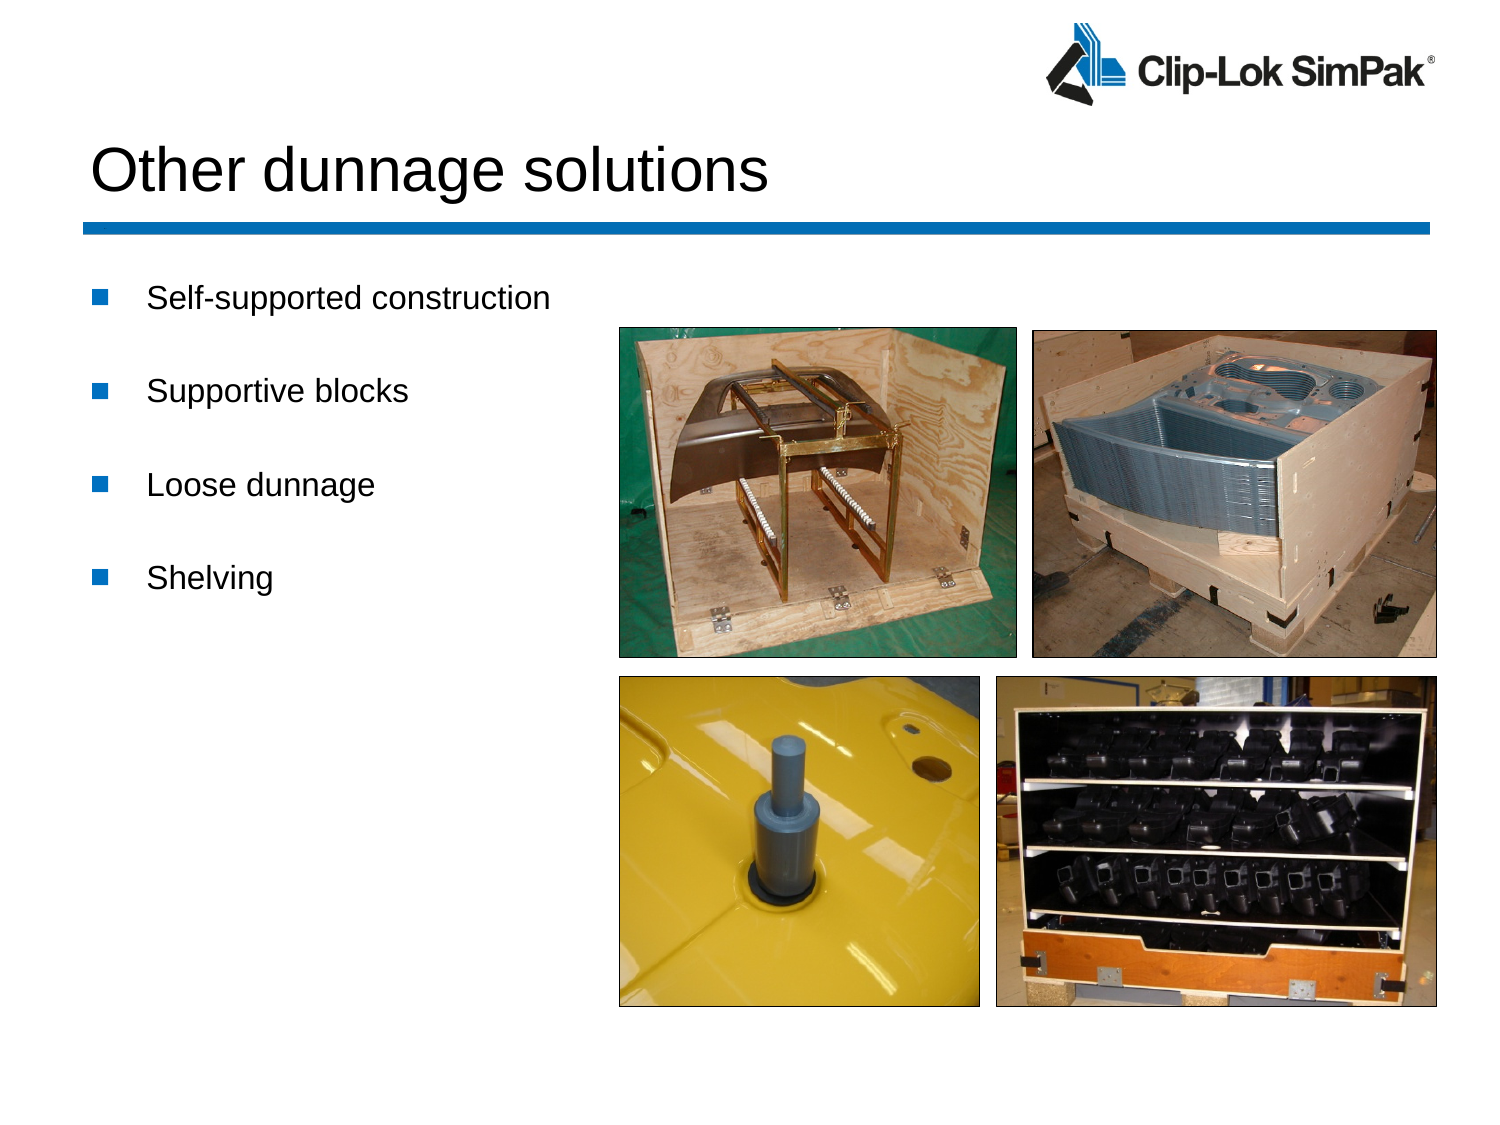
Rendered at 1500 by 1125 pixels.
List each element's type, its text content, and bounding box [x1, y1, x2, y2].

picture [996, 676, 1437, 1007]
picture [619, 327, 1017, 658]
list Self-supported construction Supportive blocks Loose dunnage Shelving [74, 268, 727, 1012]
picture [1046, 23, 1435, 106]
picture [619, 676, 980, 1007]
picture [1426, 221, 1432, 235]
picture [1033, 330, 1437, 658]
title Other dunnage solutions [74, 89, 1426, 244]
